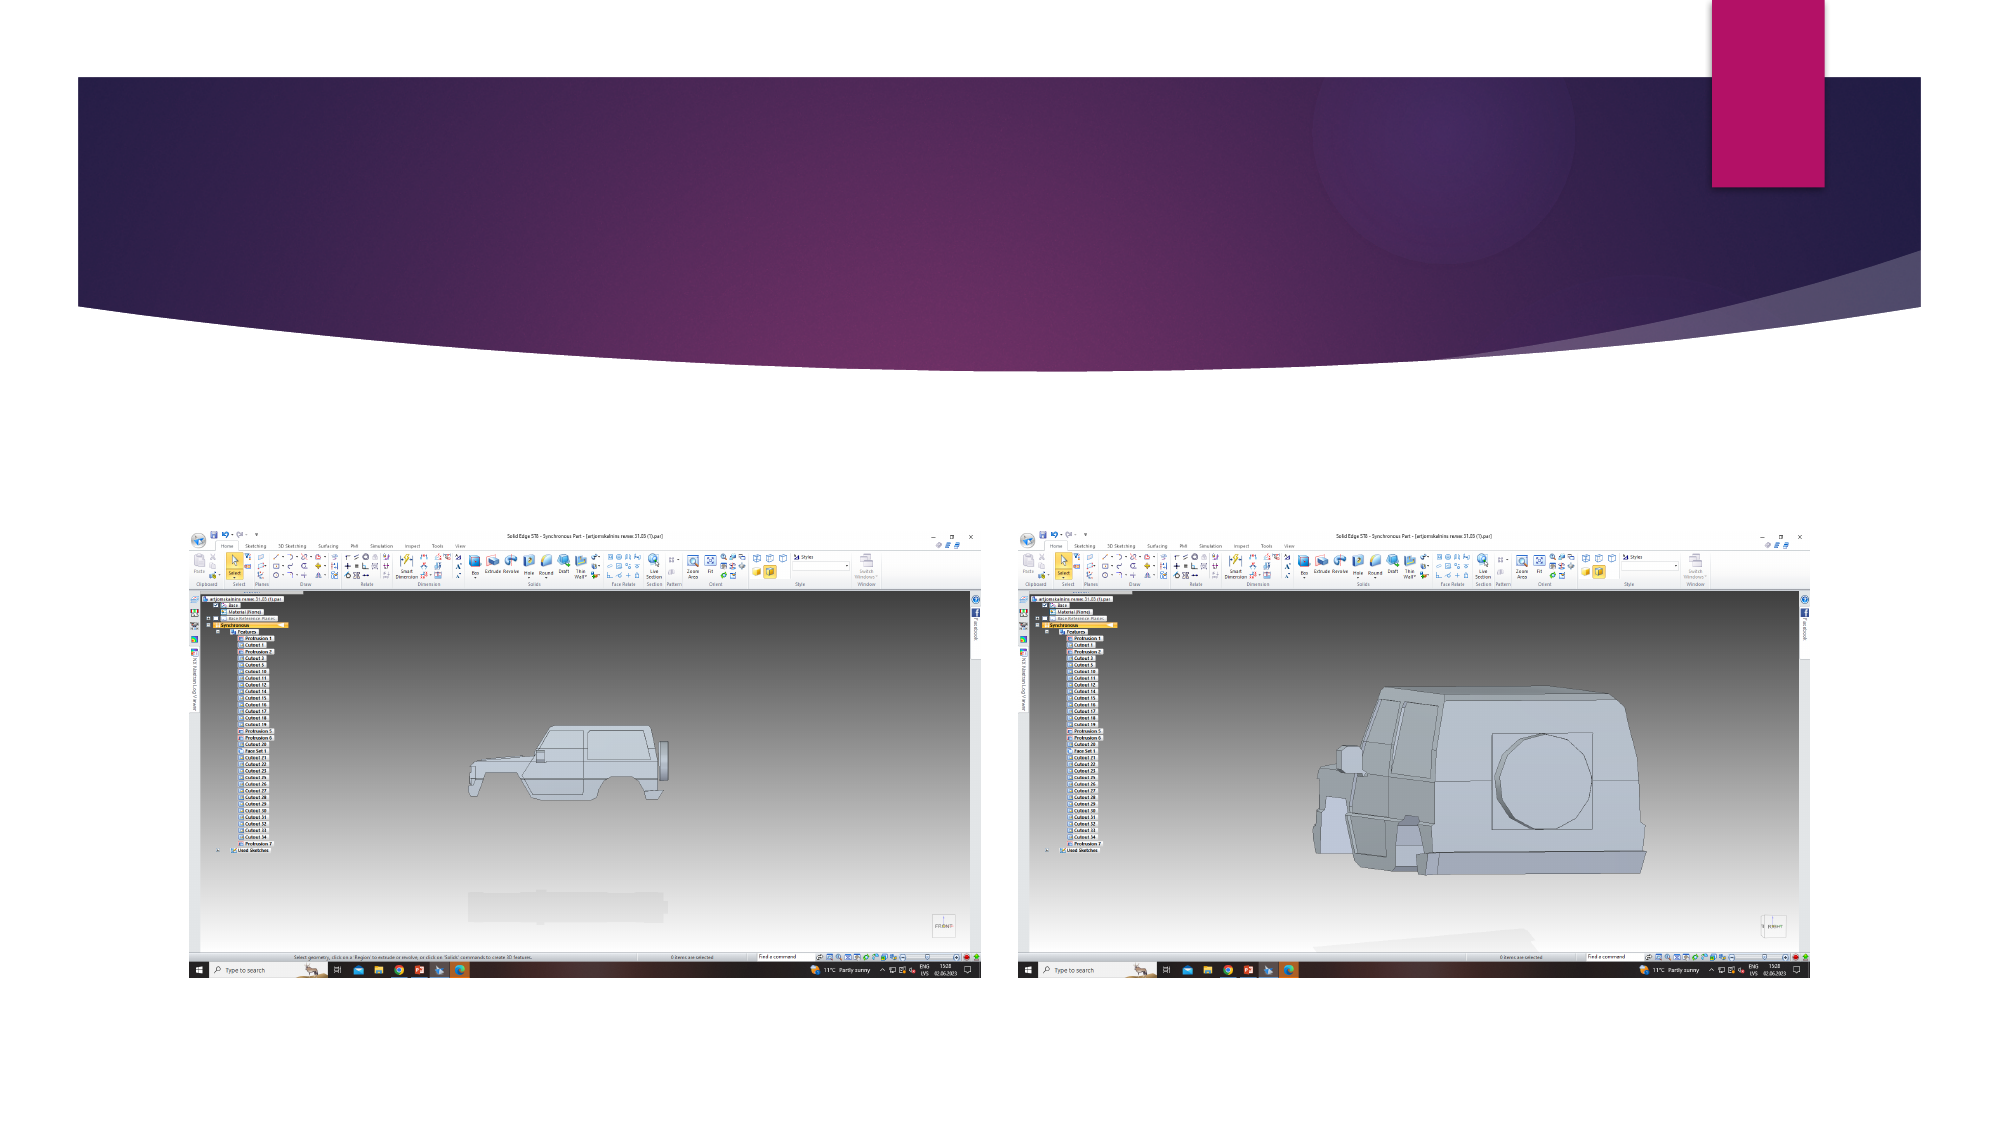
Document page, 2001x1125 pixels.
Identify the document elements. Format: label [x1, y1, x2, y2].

list [189, 531, 982, 978]
list [1018, 531, 1811, 978]
